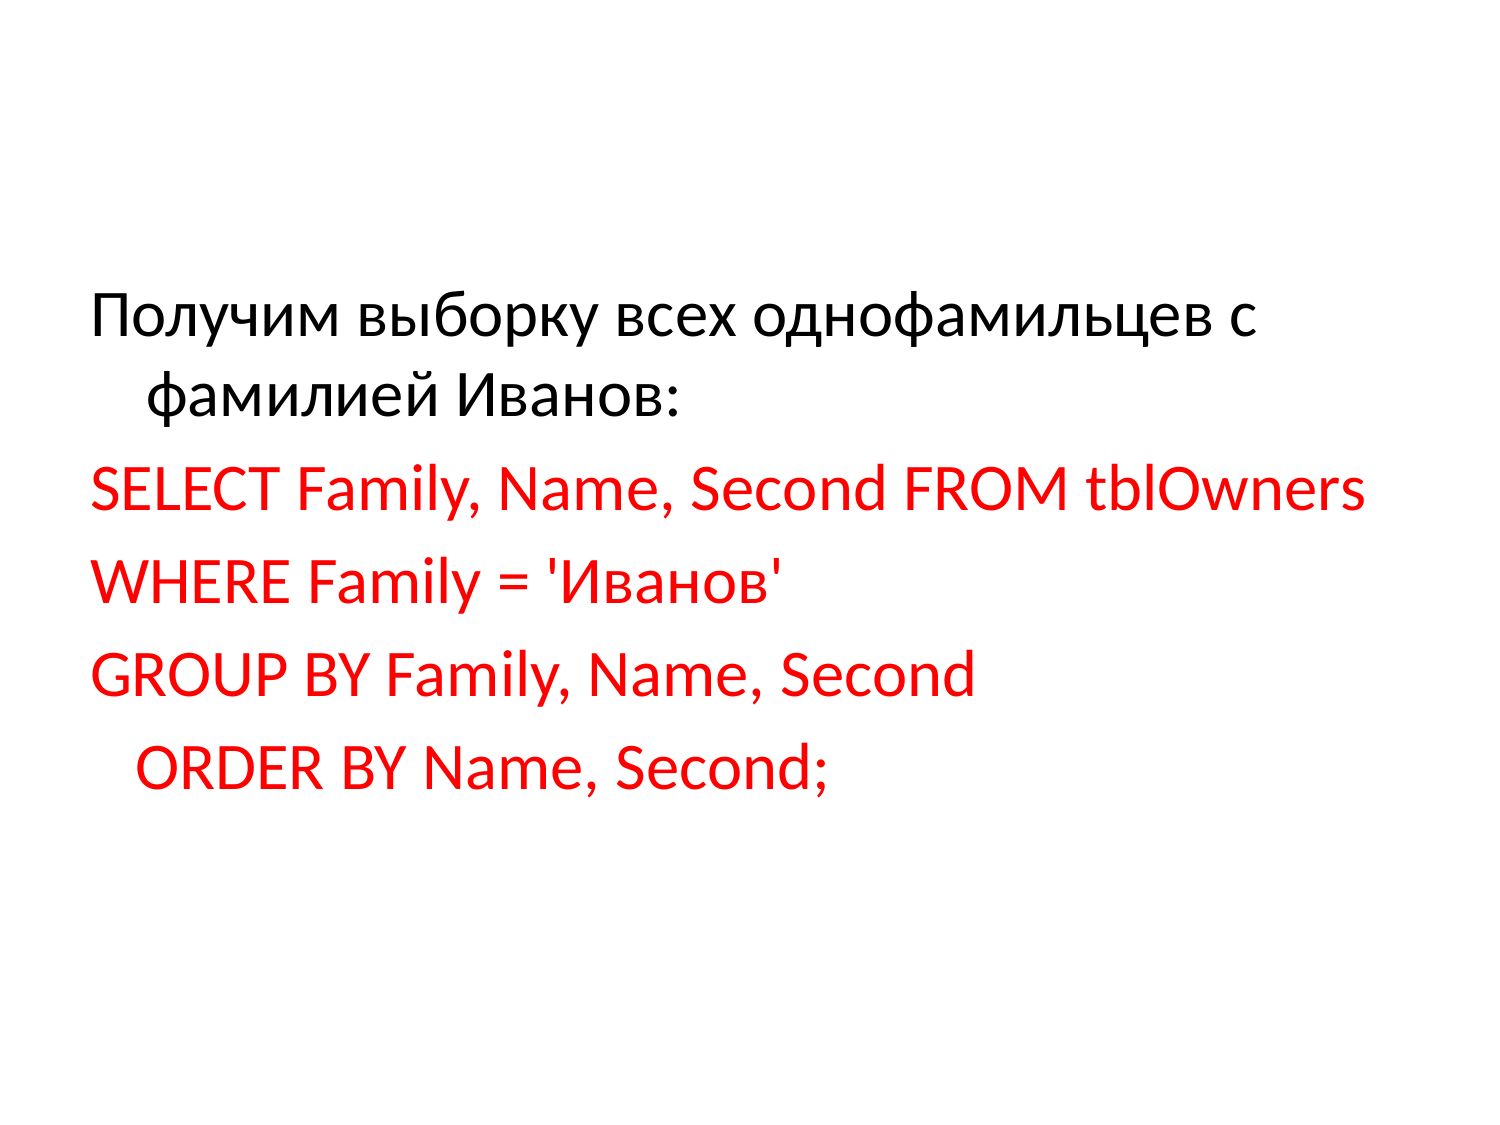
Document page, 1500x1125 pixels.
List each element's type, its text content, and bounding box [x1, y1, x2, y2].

list Получим выборку всех однофамильцев с фамилией Иванов: SELECT Family, Name, Second FROM tblOwners WHERE Family = 'Иванов' GROUP BY Family, Name, Second ORDER BY Name, Second; [75, 262, 1425, 1005]
